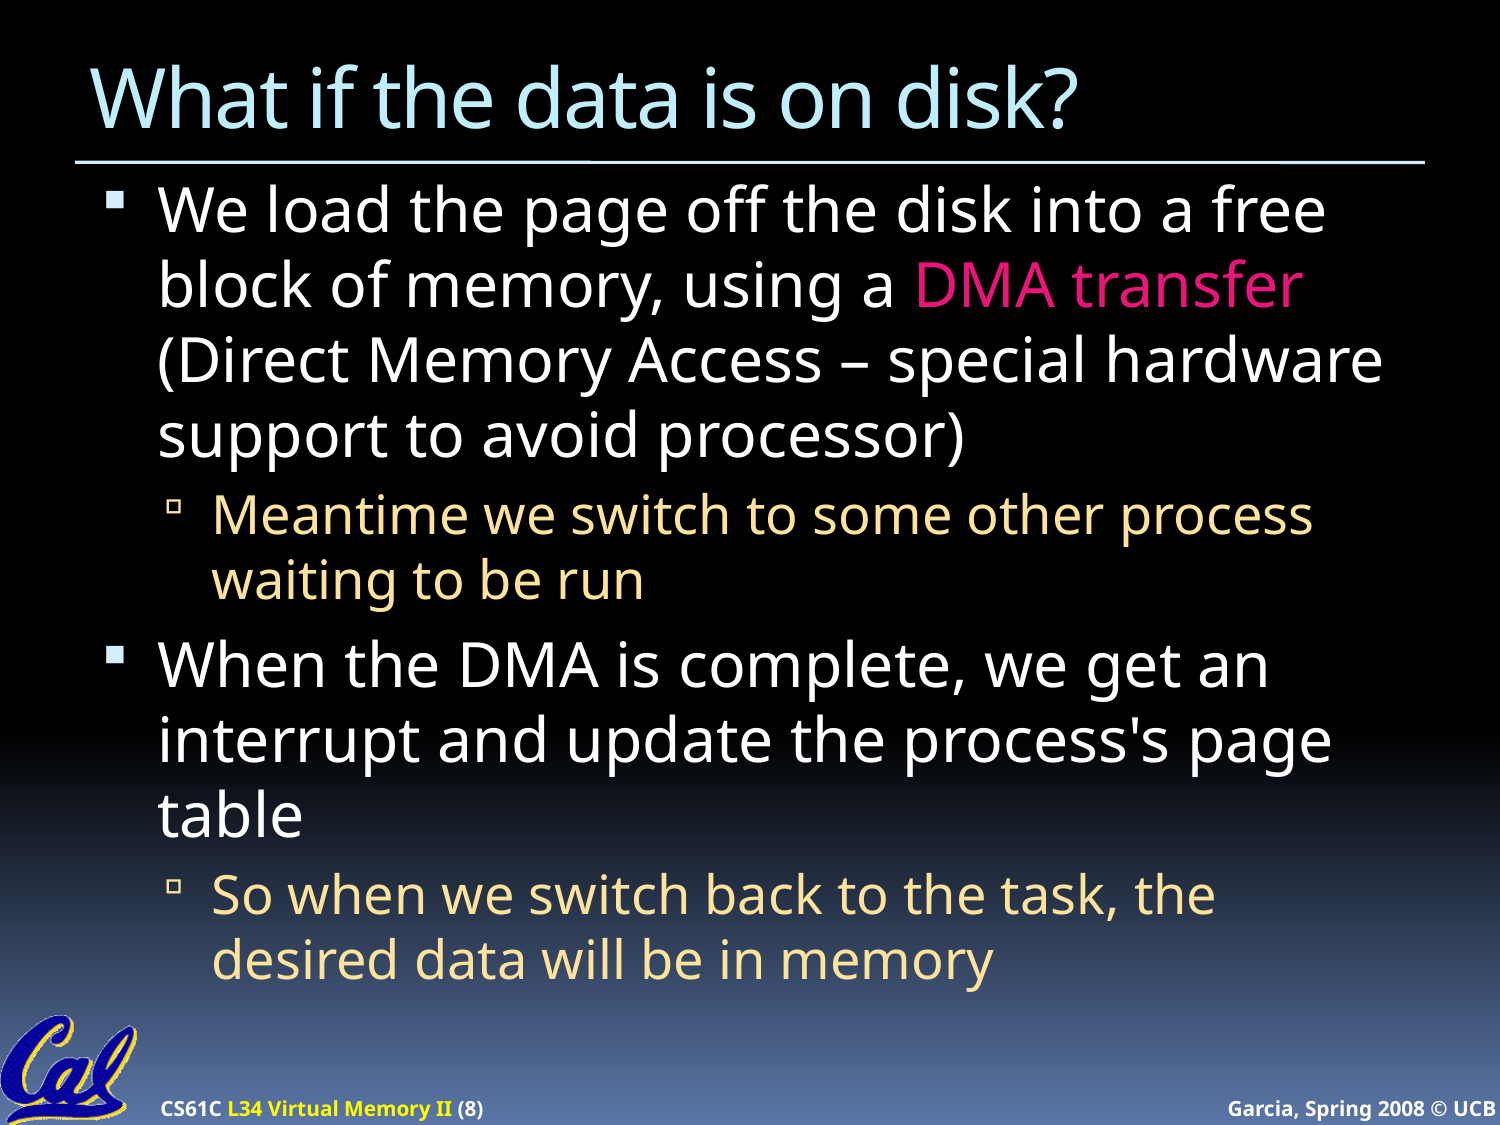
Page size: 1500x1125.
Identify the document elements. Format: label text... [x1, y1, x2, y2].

title What if the data is on disk? [75, 37, 1425, 162]
list We load the page off the disk into a free block of memory, using a DMA transfer (Direct Memory Access – special hardware support to avoid processor) Meantime we switch to some other process waiting to be run When the DMA is complete, we get an interrupt and update the process's page table So when we switch back to the task, the desired data will be in memory [74, 162, 1426, 1043]
picture [0, 1015, 140, 1125]
